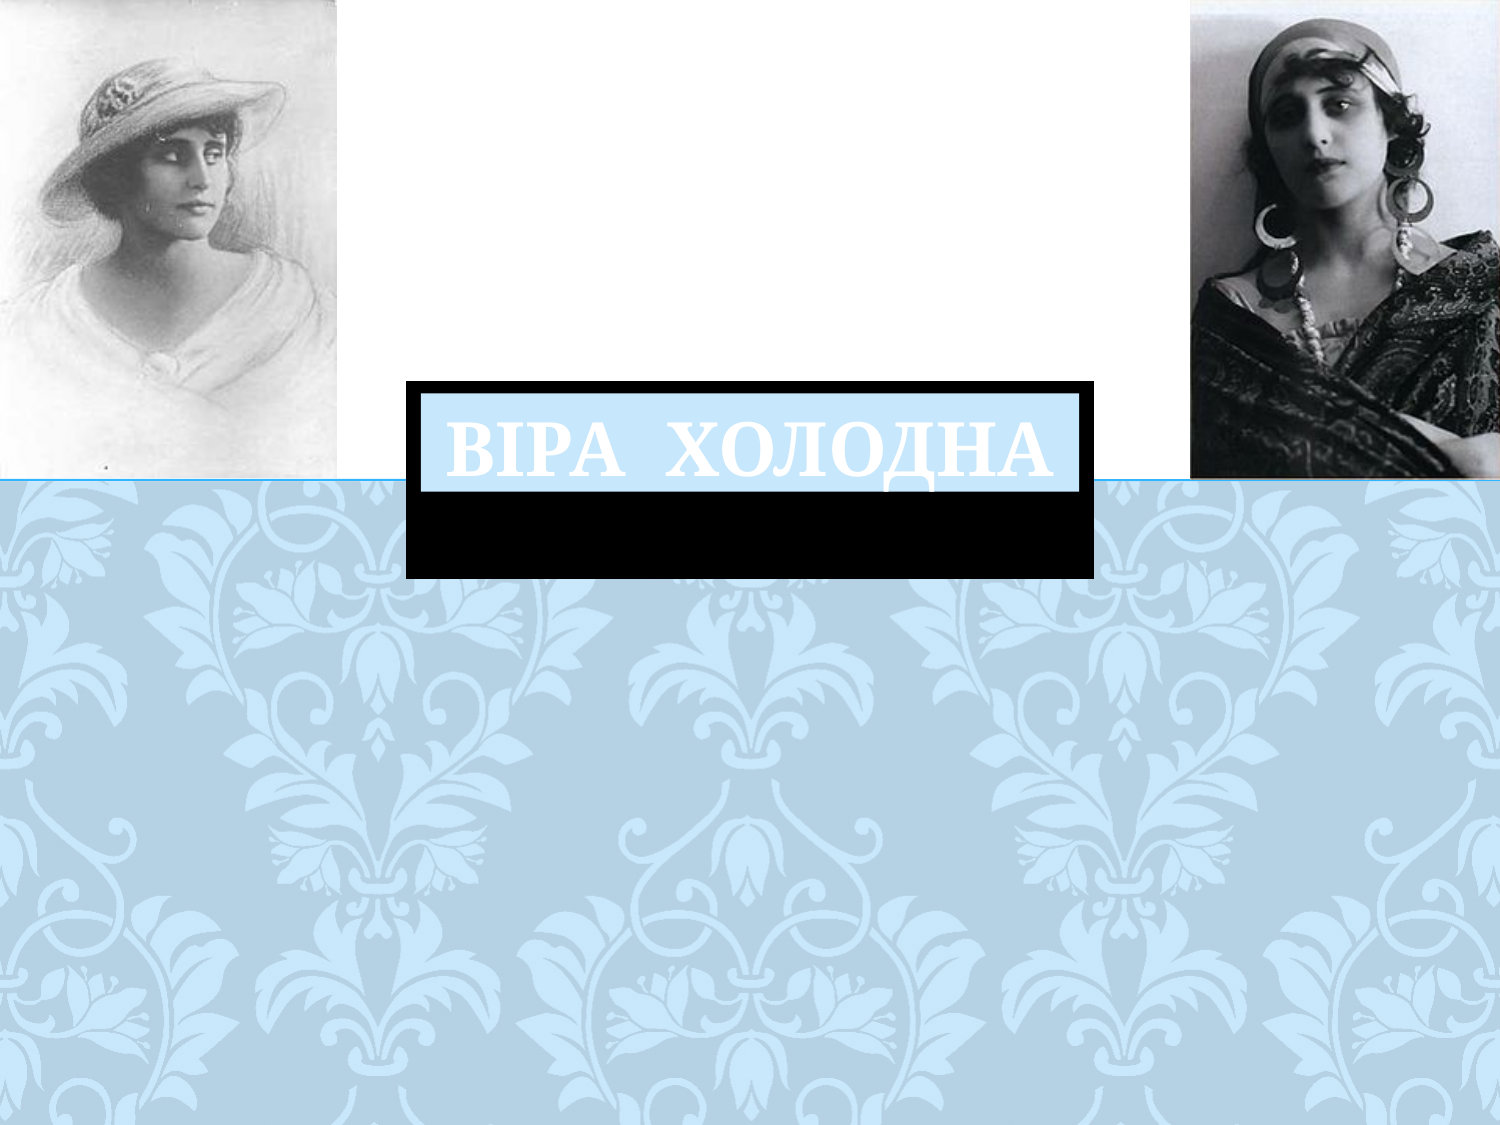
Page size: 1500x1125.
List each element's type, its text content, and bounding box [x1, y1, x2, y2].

title Віра холодна [415, 387, 1085, 498]
picture [1189, 0, 1500, 480]
picture [0, 0, 337, 479]
